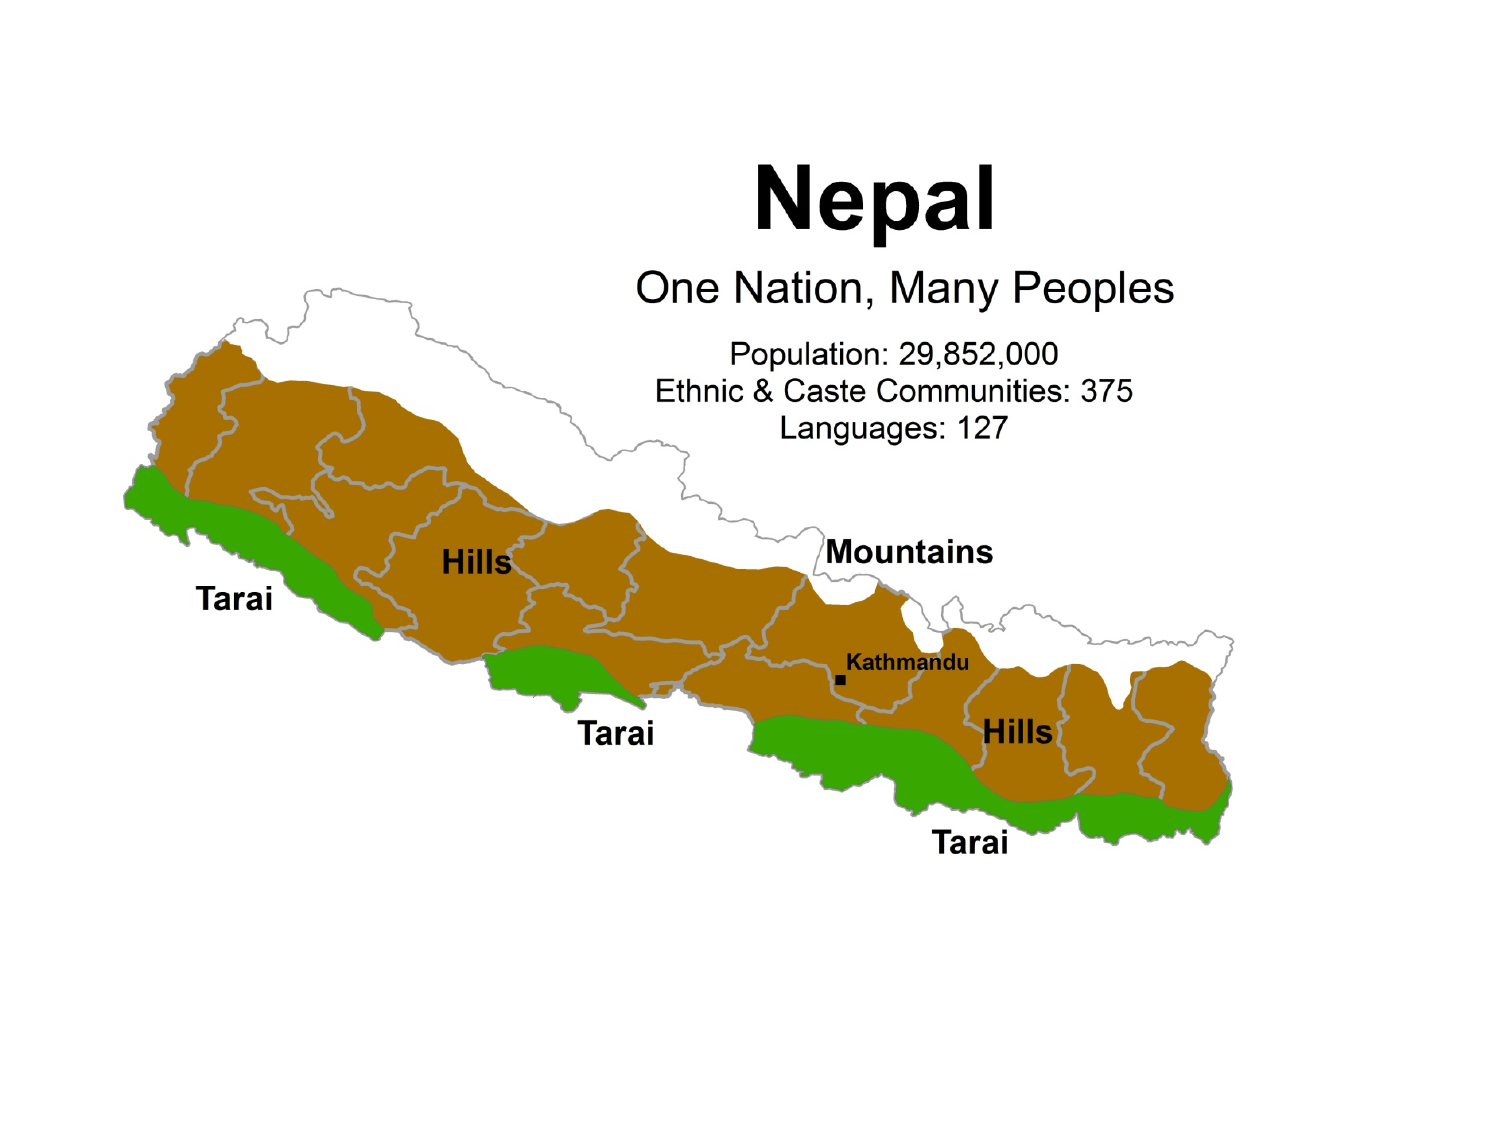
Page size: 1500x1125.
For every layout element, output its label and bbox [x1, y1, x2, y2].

list [27, 62, 1500, 1125]
